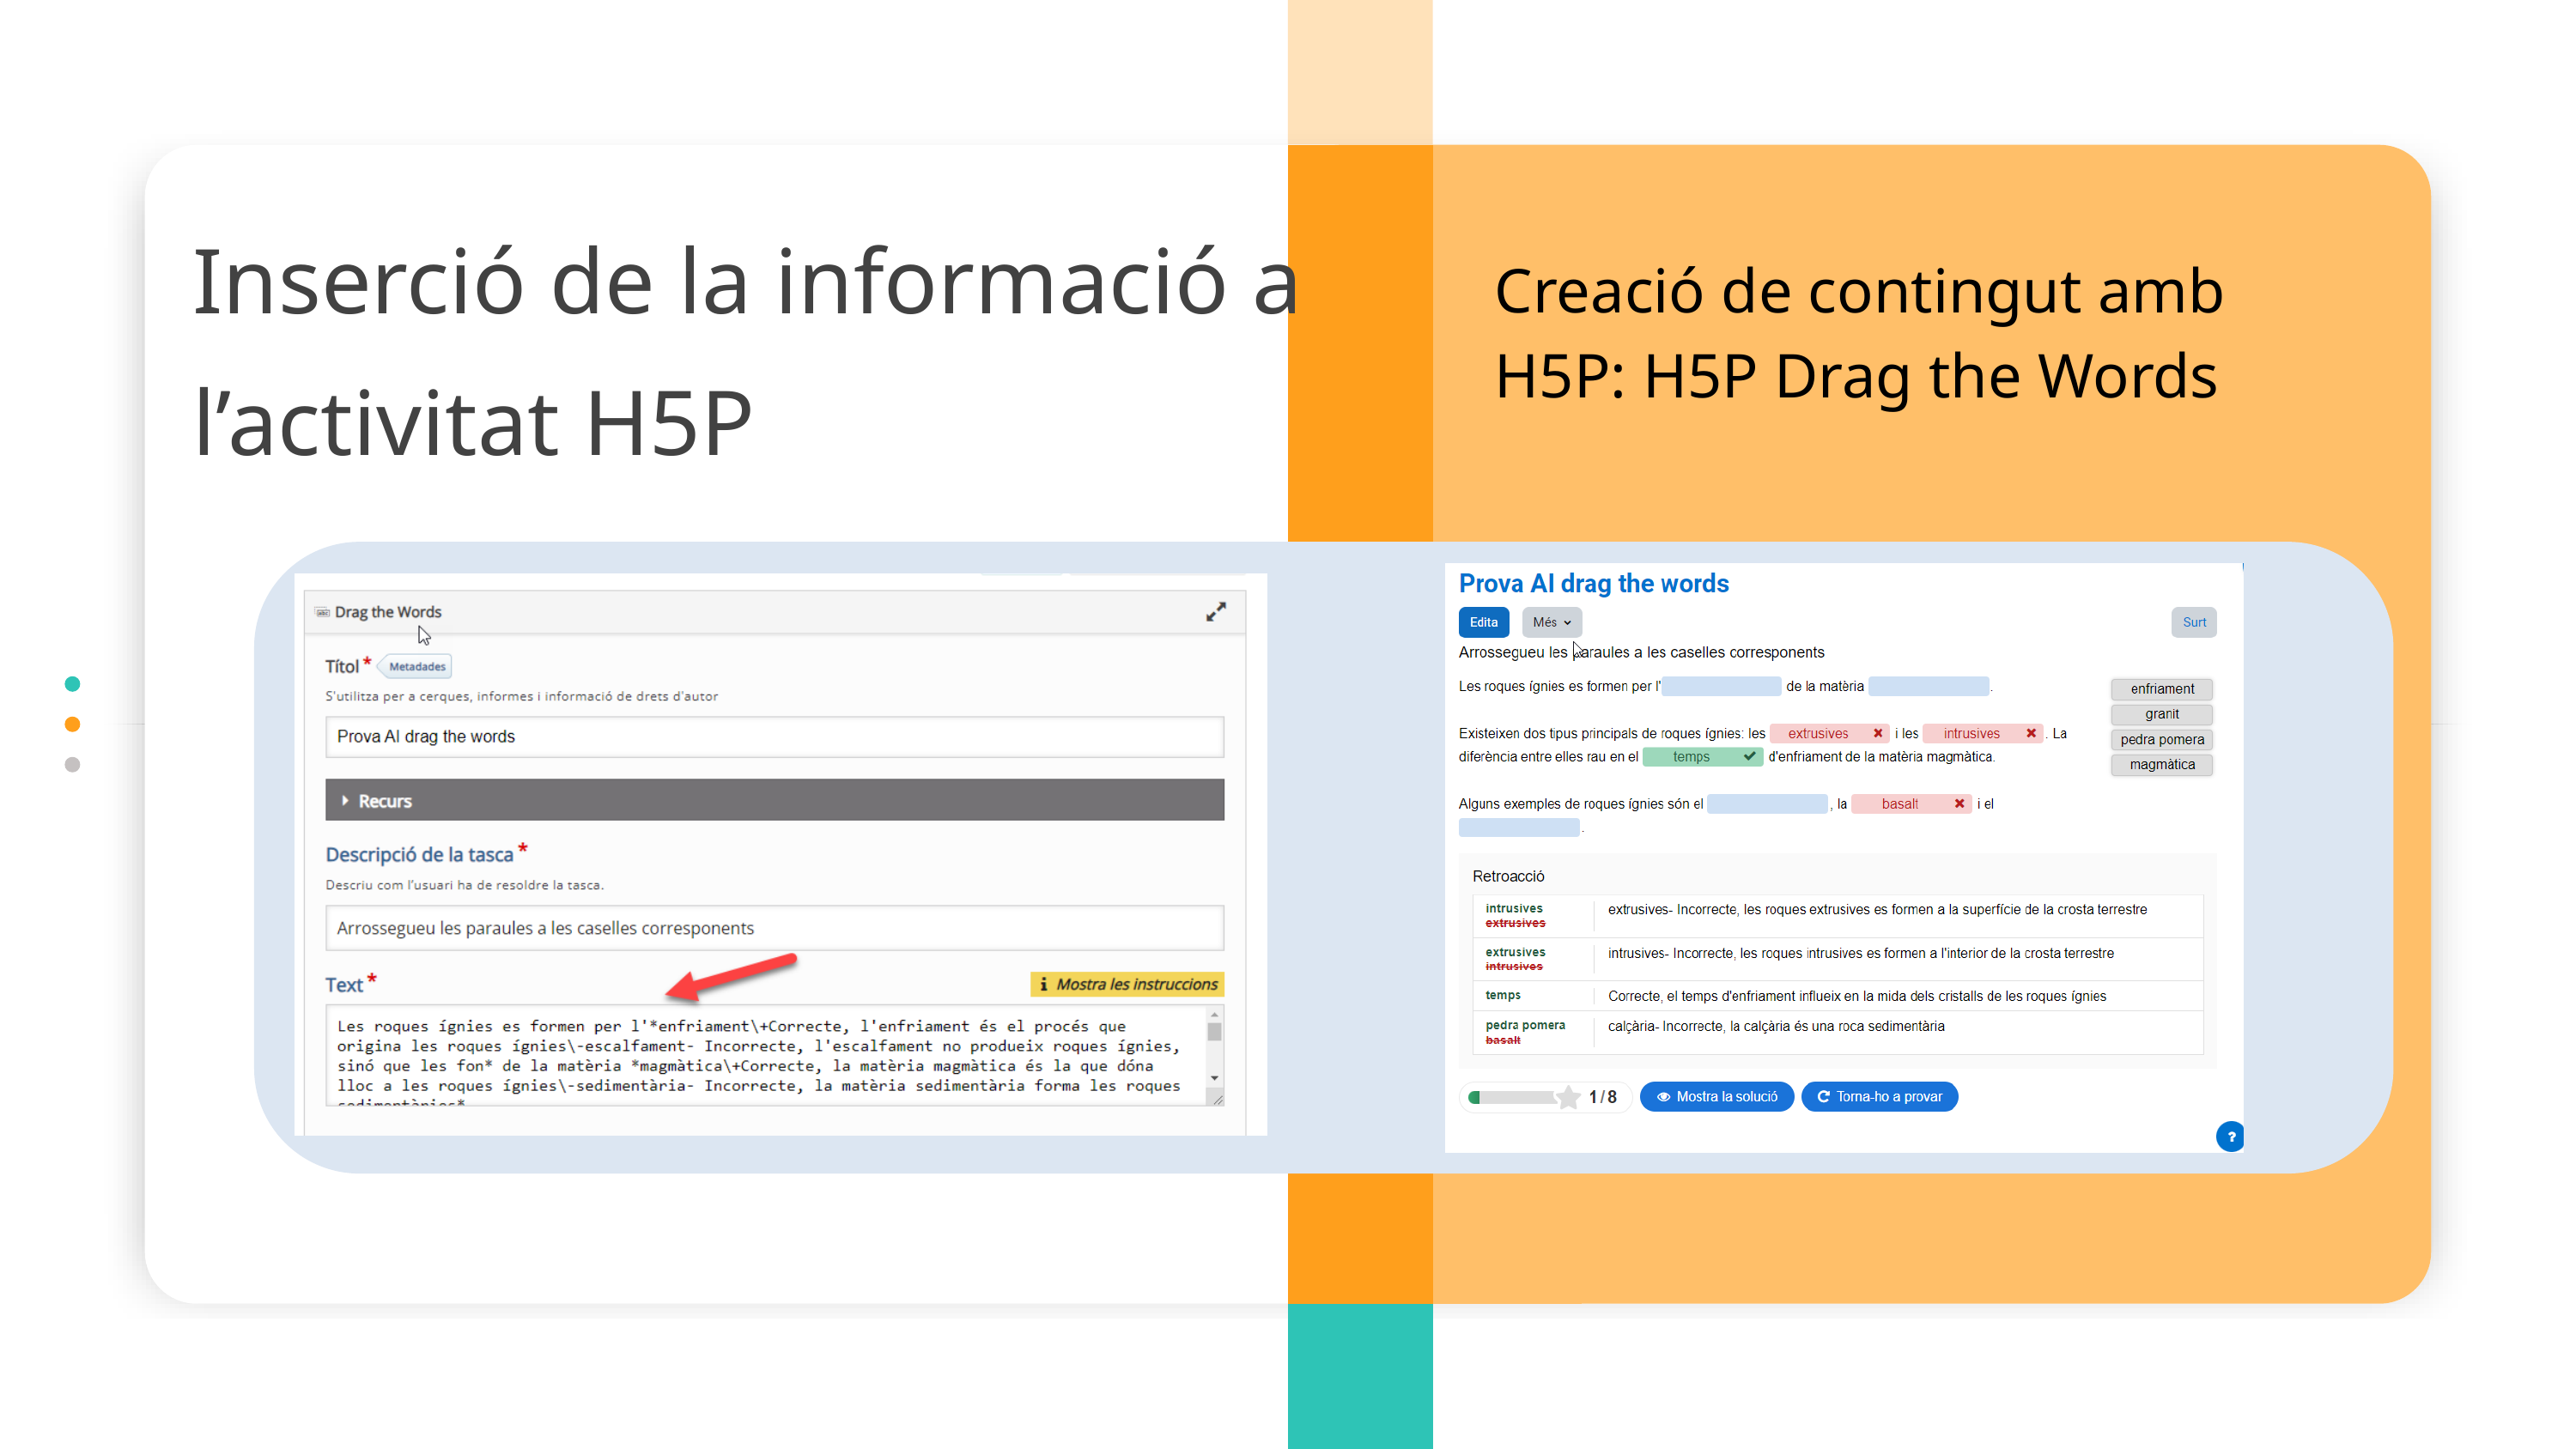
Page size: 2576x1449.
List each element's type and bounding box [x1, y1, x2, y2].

text_box [1433, 144, 2432, 1304]
text_box [1287, 1303, 1433, 1449]
picture [295, 573, 1267, 1136]
text_box [64, 676, 81, 693]
text_box [64, 716, 81, 732]
text_box [1287, 144, 1433, 1303]
text_box [64, 756, 81, 773]
text_box [1287, 0, 1433, 127]
picture [1445, 562, 2244, 1153]
text_box [104, 130, 2472, 1319]
